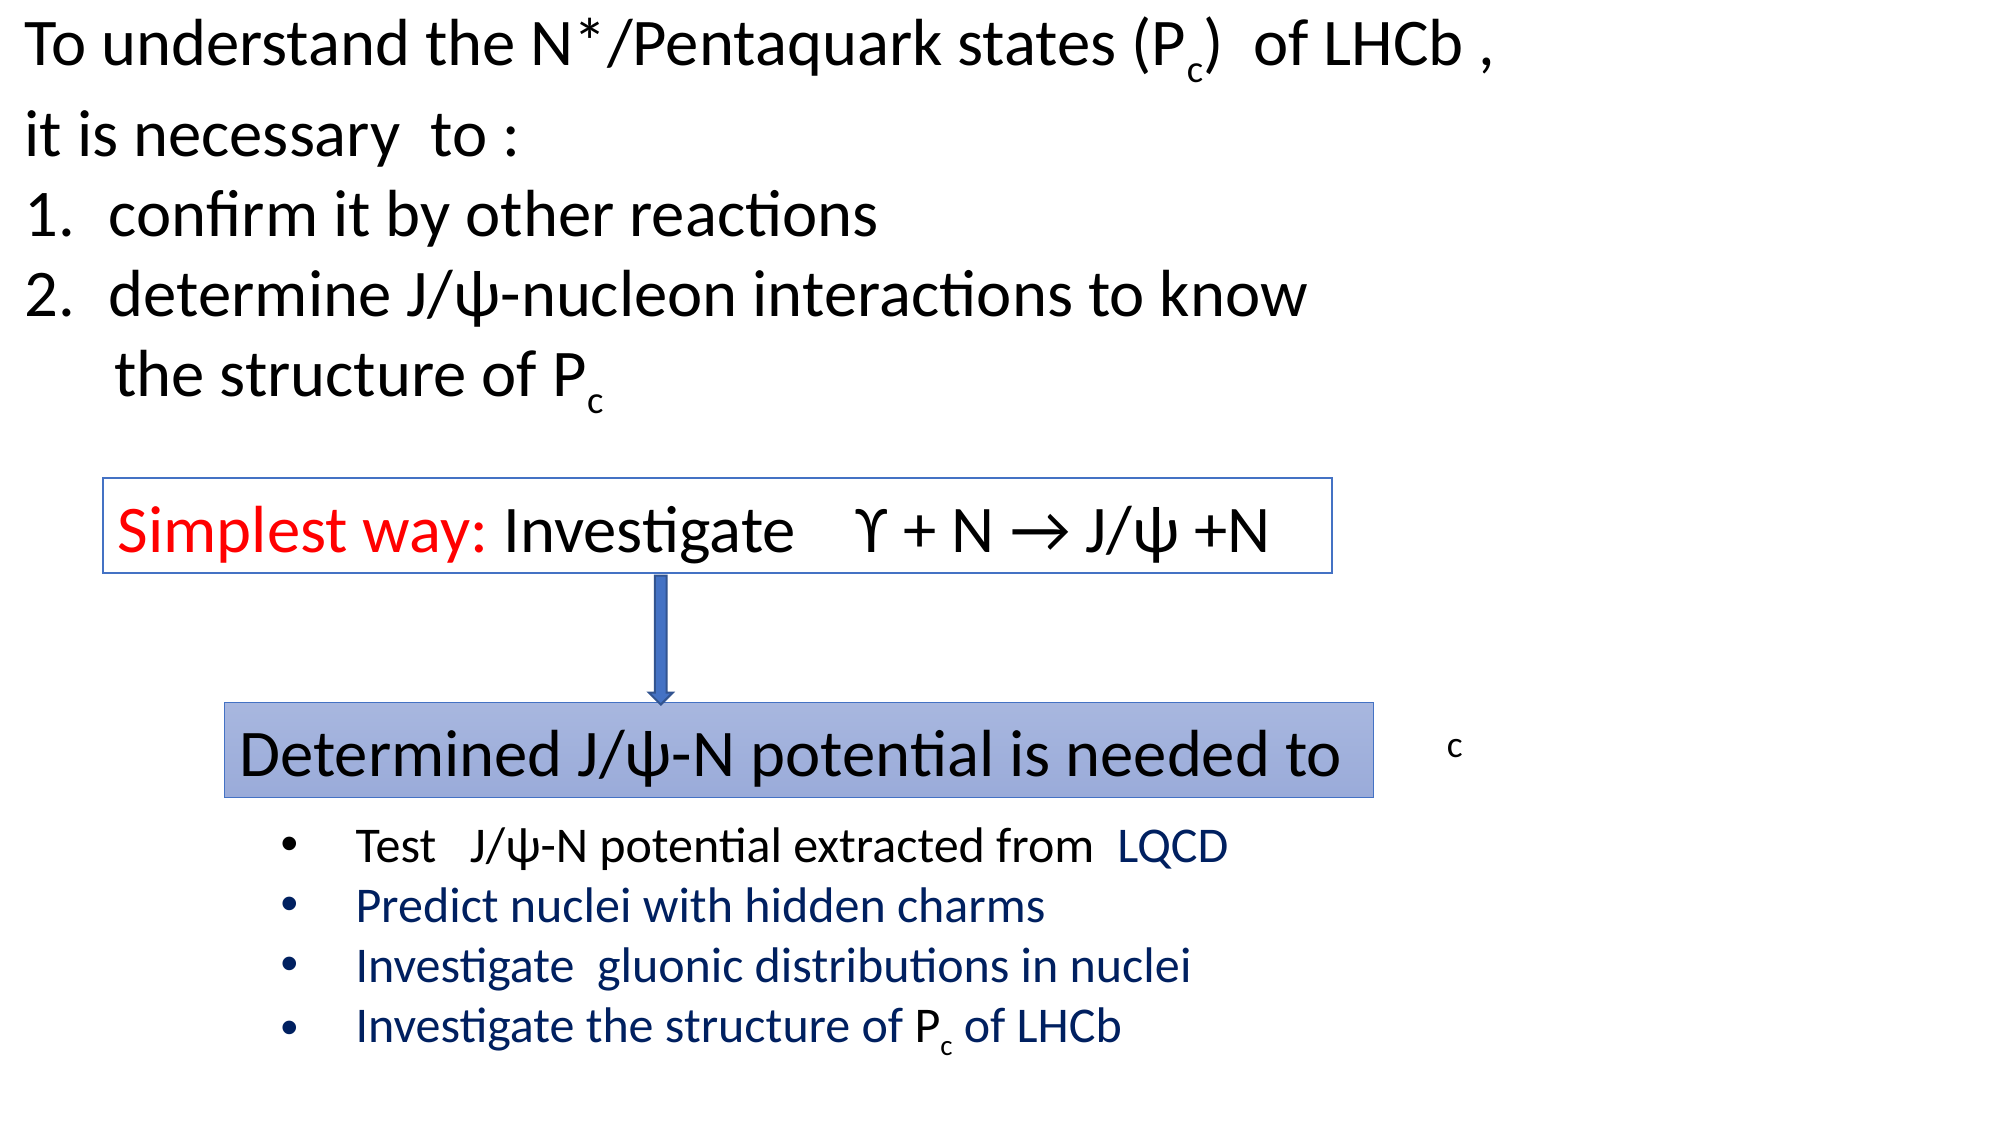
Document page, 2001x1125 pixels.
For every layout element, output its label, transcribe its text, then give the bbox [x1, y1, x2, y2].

text_box To understand the N*/Pentaquark states (Pc) of LHCb , it is necessary to : confirm it by other reactions determine J/ψ-nucleon interactions to know the structure of Pc [9, 0, 1759, 509]
text_box Test J/ψ-N potential extracted from LQCD Predict nuclei with hidden charms Investigate gluonic distributions in nuclei Investigate the structure of Pc of LHCb [265, 805, 1267, 1069]
text_box c [1432, 712, 1478, 773]
text_box Determined J/ψ-N potential is needed to [224, 702, 1374, 798]
text_box [646, 574, 676, 706]
text_box Simplest way: Investigate ϒ + N → J/ψ +N [102, 477, 1333, 574]
